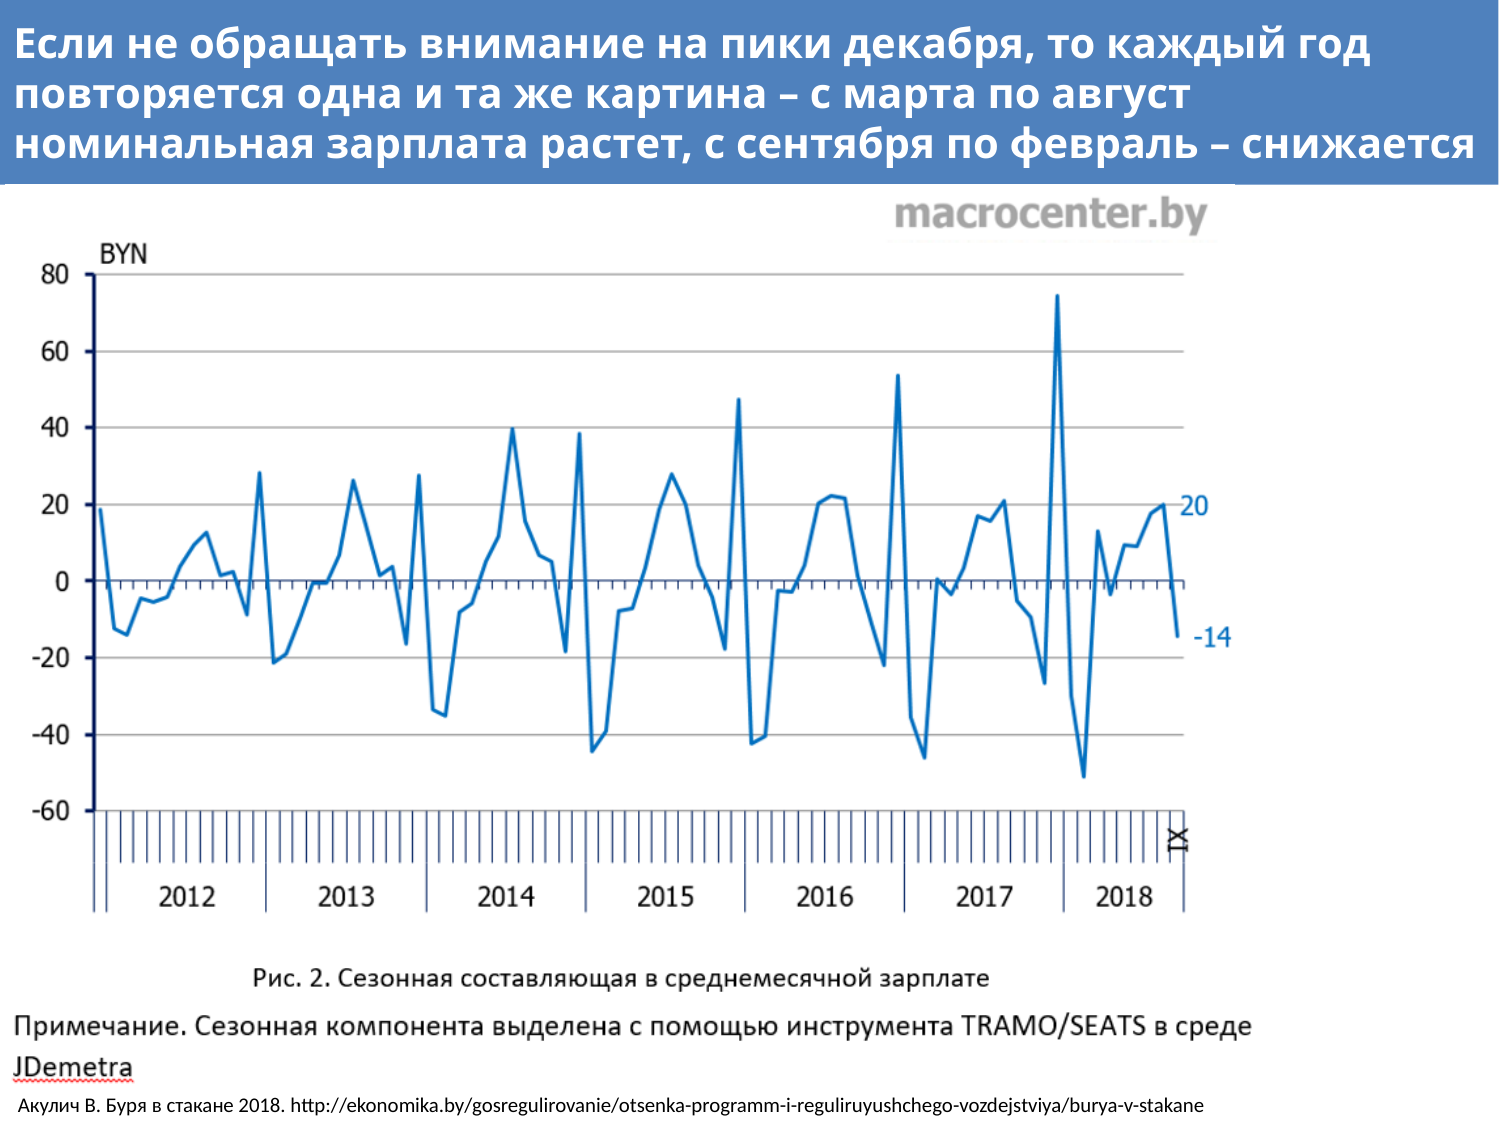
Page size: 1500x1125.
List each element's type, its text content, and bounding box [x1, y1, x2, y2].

text_box Если не обращать внимание на пики декабря, то каждый год повторяется одна и та же картина – с марта по август номинальная зарплата растет, с сентября по февраль – снижается [0, 0, 1499, 185]
picture [4, 184, 1266, 1085]
text_box Акулич В. Буря в стакане 2018. http://ekonomika.by/gosregulirovanie/otsenka-programm-i-reguliruyushchego-vozdejstviya/burya-v-stakane [3, 1084, 1500, 1125]
